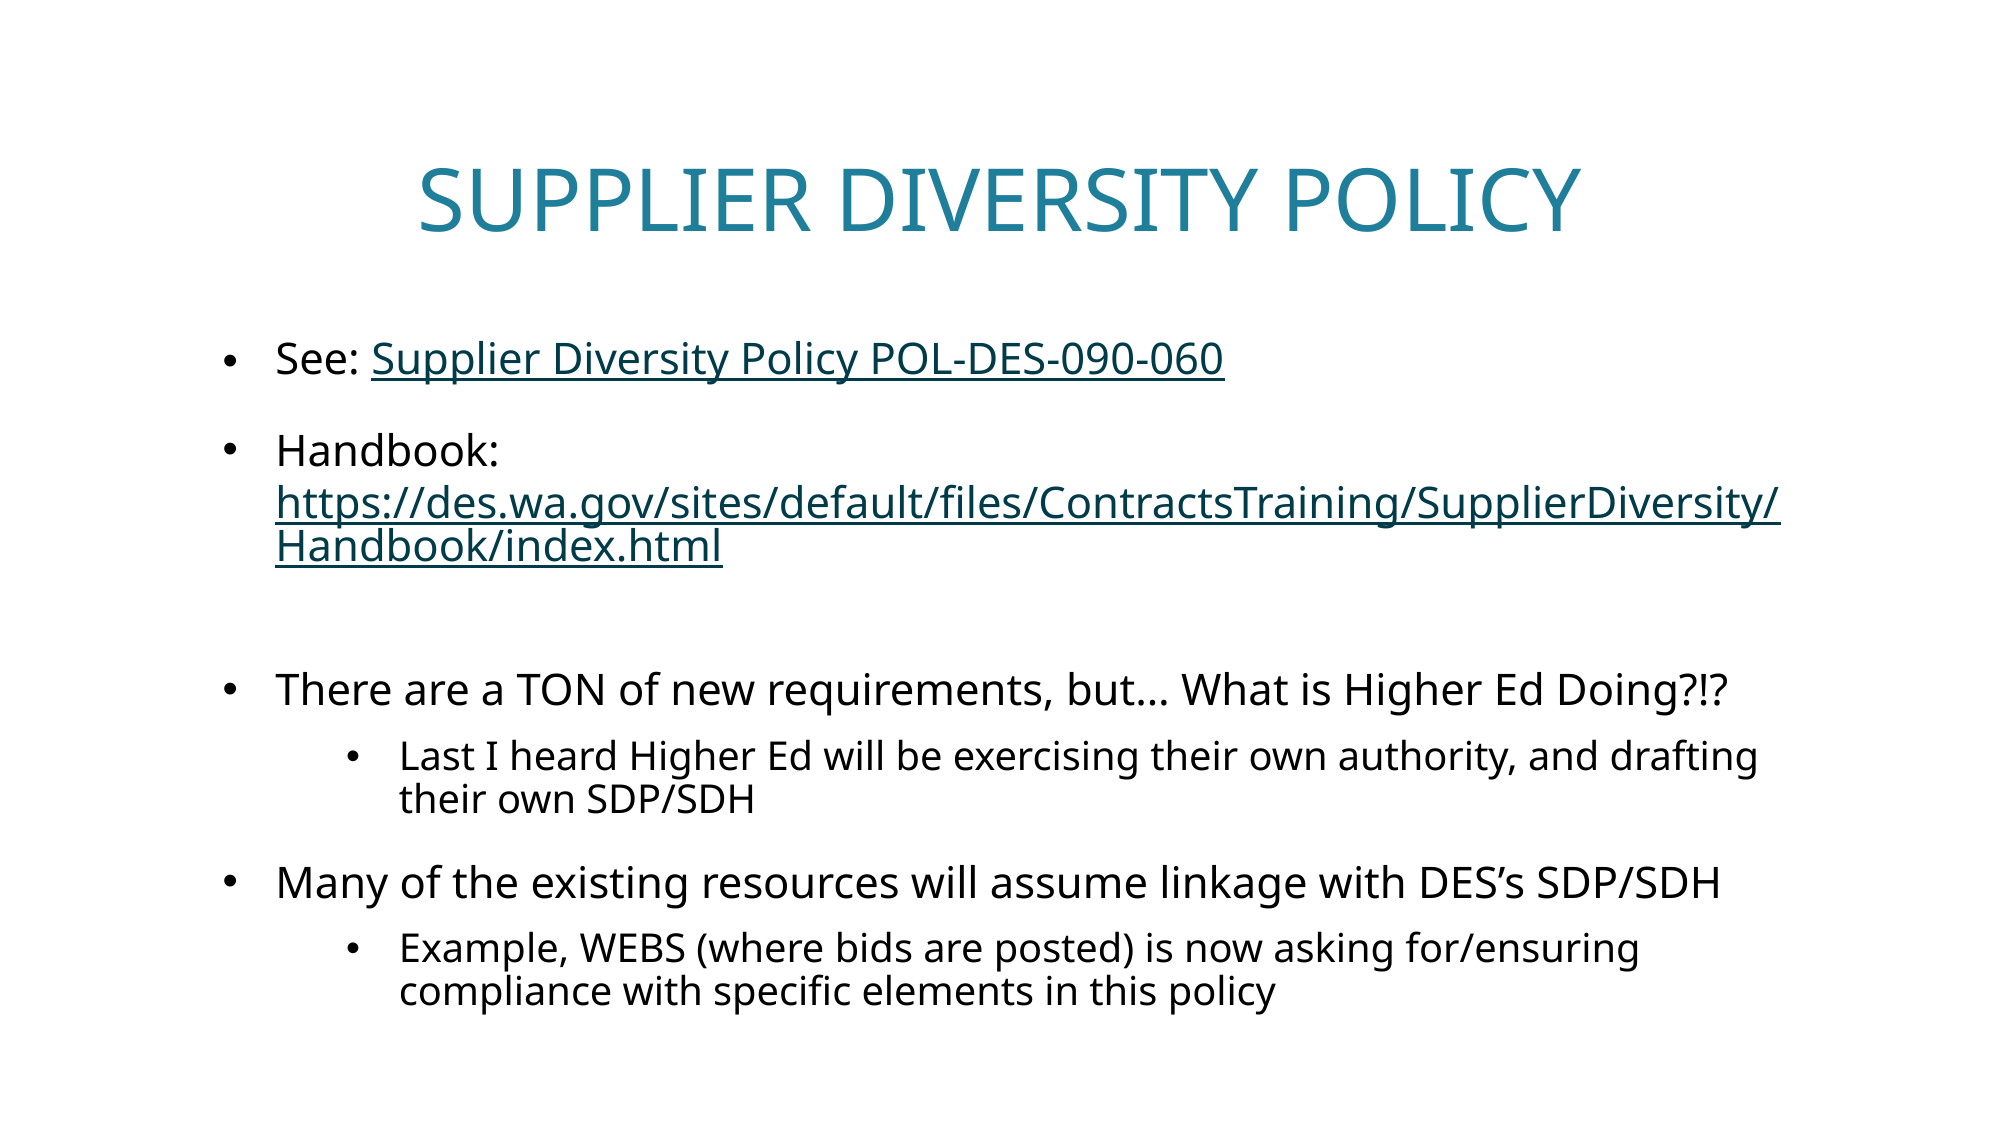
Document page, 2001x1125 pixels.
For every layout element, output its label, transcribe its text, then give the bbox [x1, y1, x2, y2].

title Supplier Diversity Policy [201, 136, 1800, 257]
list See: Supplier Diversity Policy POL-DES-090-060 Handbook: https://des.wa.gov/sites/default/files/ContractsTraining/SupplierDiversity/Handbook/index.html There are a TON of new requirements, but… What is Higher Ed Doing?!? Last I heard Higher Ed will be exercising their own authority, and drafting their own SDP/SDH Many of the existing resources will assume linkage with DES’s SDP/SDH Example, WEBS (where bids are posted) is now asking for/ensuring compliance with specific elements in this policy [207, 323, 1806, 989]
